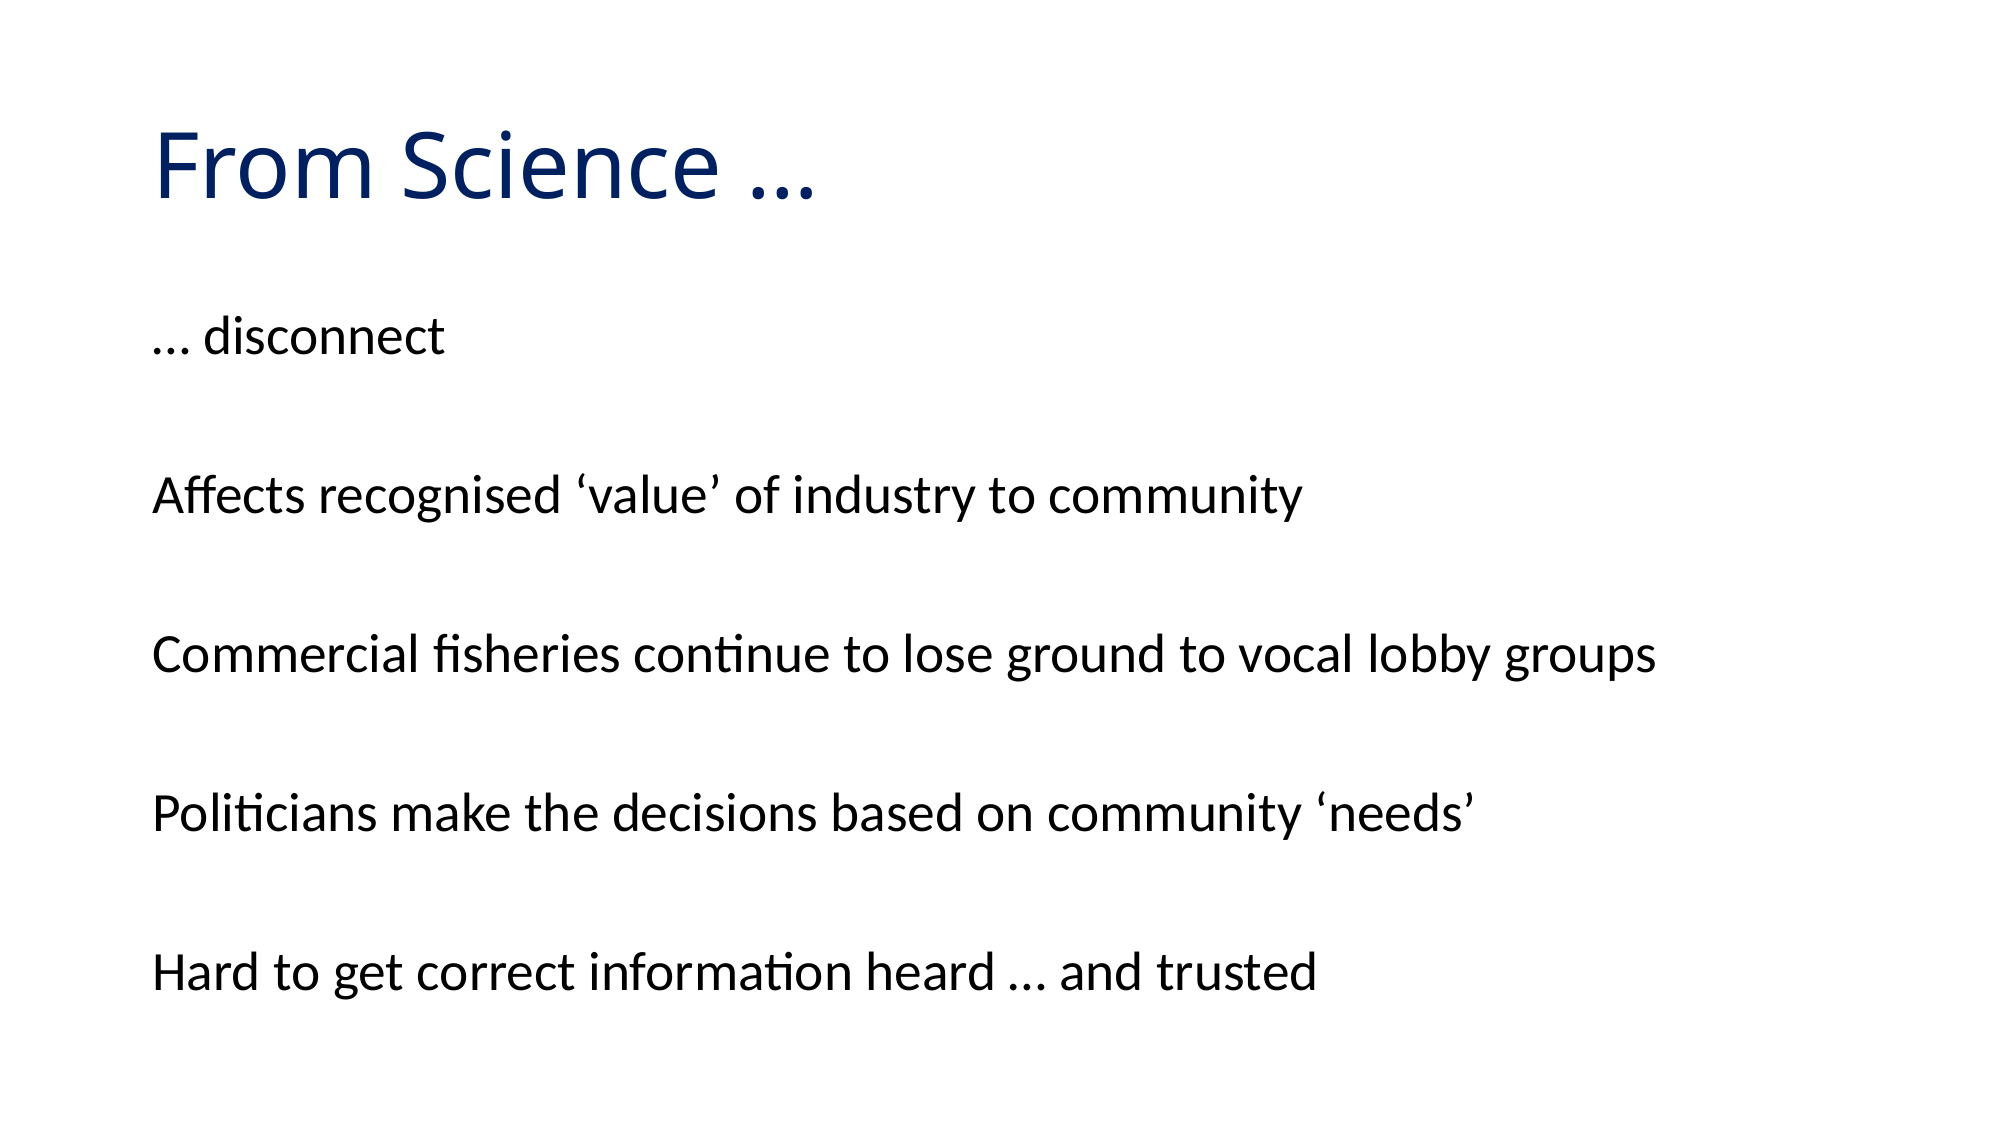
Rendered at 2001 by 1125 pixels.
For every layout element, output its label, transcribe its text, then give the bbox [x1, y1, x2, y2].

title From Science … [137, 59, 1863, 278]
list … disconnect Affects recognised ‘value’ of industry to community Commercial fisheries continue to lose ground to vocal lobby groups Politicians make the decisions based on community ‘needs’ Hard to get correct information heard … and trusted [137, 299, 1863, 1014]
